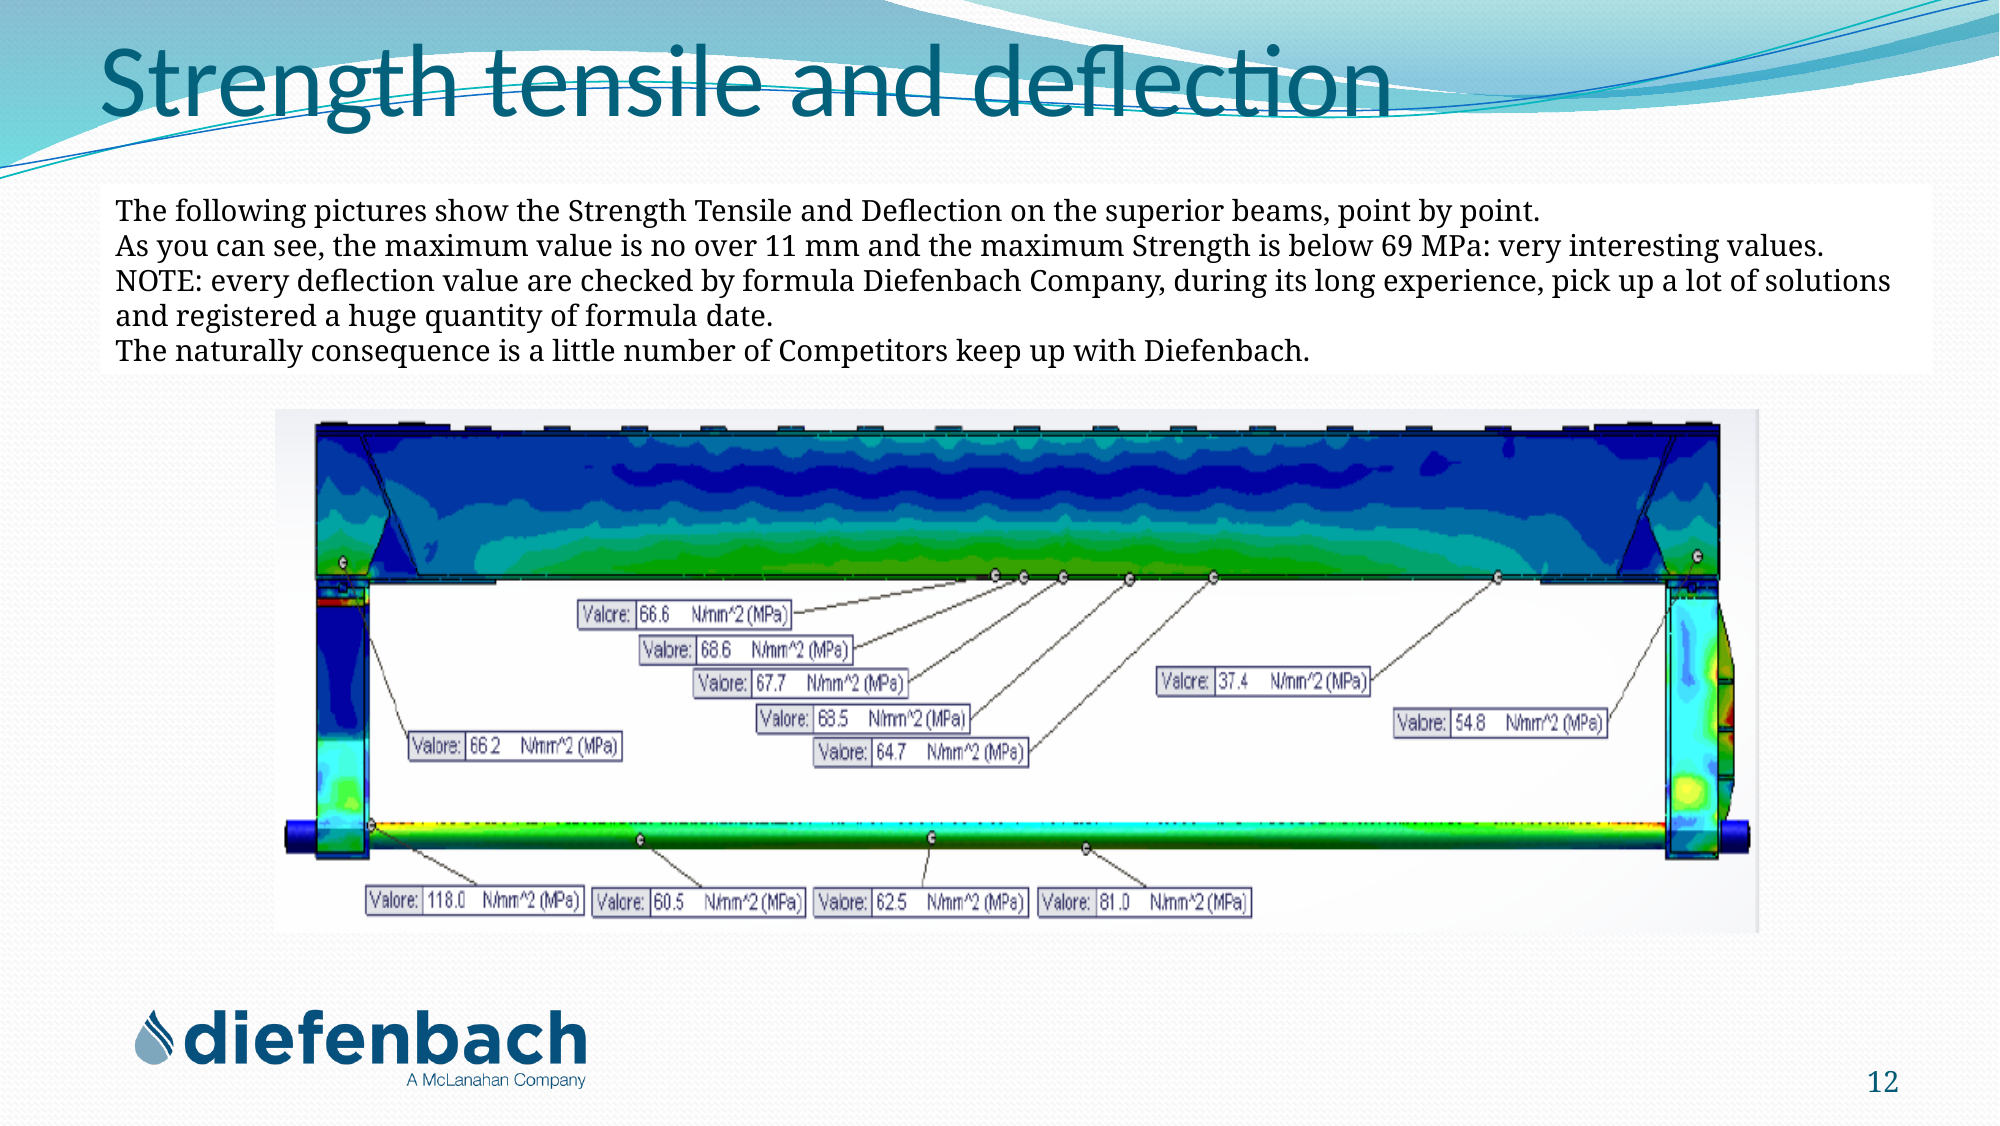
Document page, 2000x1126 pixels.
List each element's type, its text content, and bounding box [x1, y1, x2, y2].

text_box The following pictures show the Strength Tensile and Deflection on the superior beams, point by point. As you can see, the maximum value is no over 11 mm and the maximum Strength is below 69 MPa: very interesting values. NOTE: every deflection value are checked by formula Diefenbach Company, during its long experience, pick up a lot of solutions and registered a huge quantity of formula date. The naturally consequence is a little number of Competitors keep up with Diefenbach. [100, 184, 1933, 375]
title Strength tensile and deflection [99, 45, 1900, 138]
picture [273, 408, 1760, 933]
slide_number 12 [1732, 1042, 1900, 1103]
picture [125, 984, 594, 1102]
